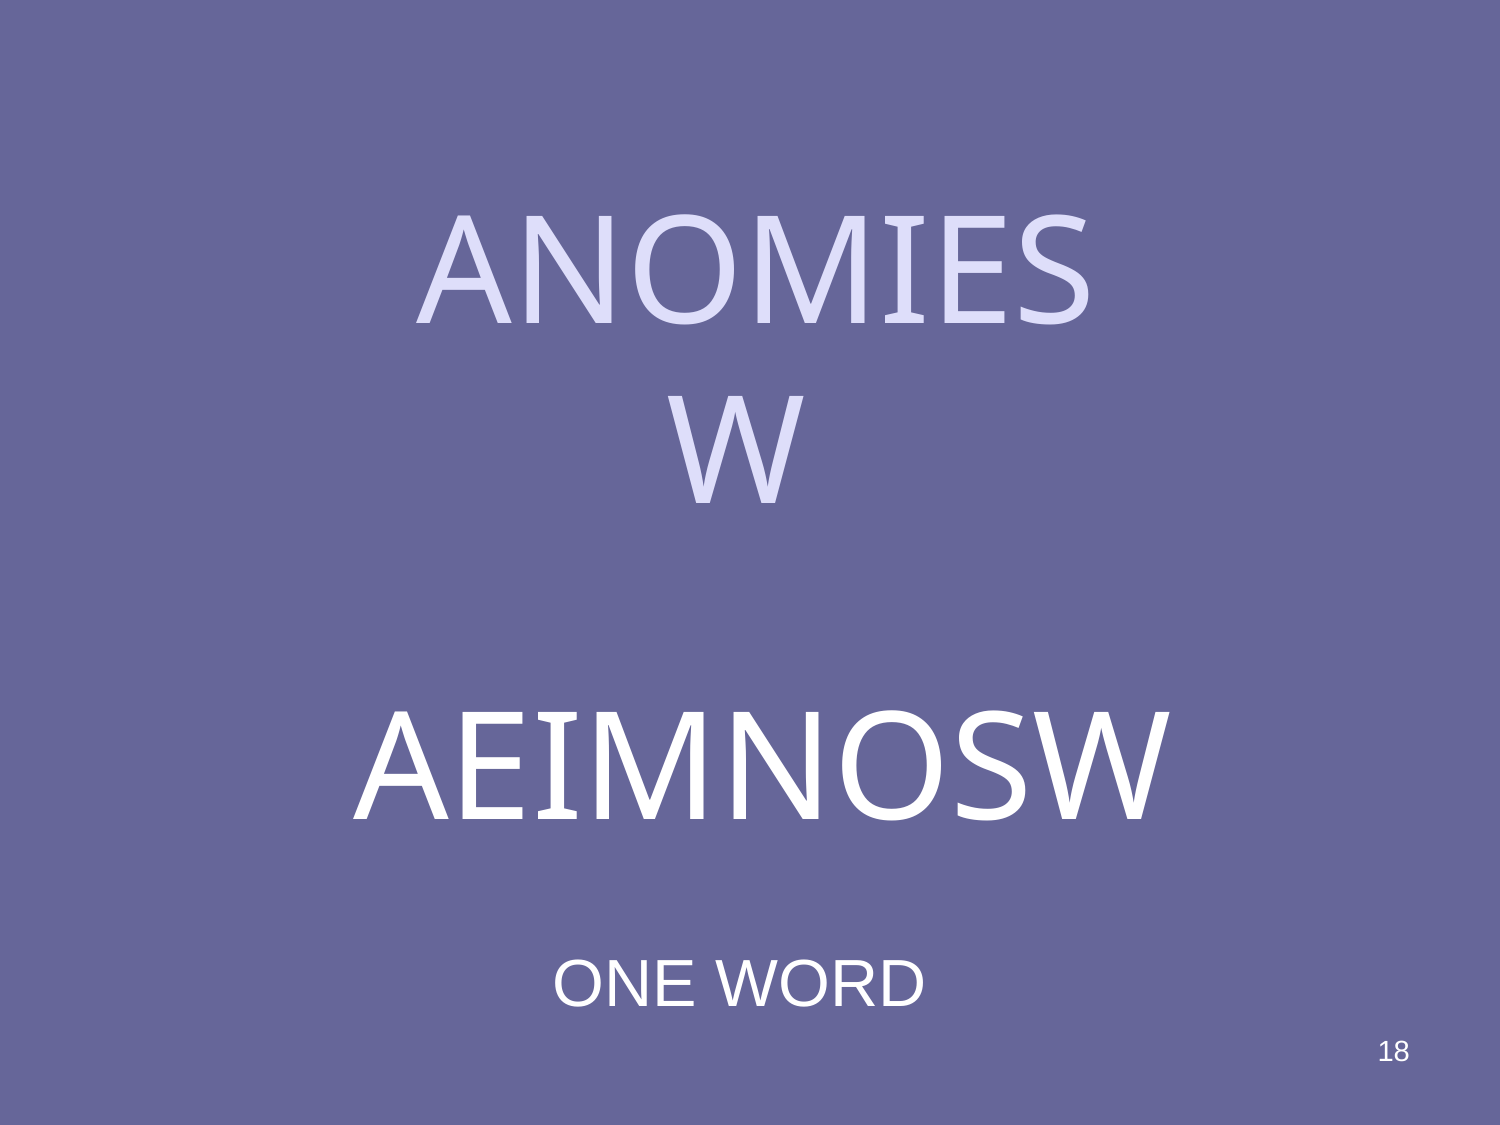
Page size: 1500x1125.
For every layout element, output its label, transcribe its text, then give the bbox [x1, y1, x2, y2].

list AEIMNOSW [12, 662, 1500, 1125]
text_box ONE WORD [537, 932, 963, 1027]
title ANOMIES W [12, 149, 1500, 662]
